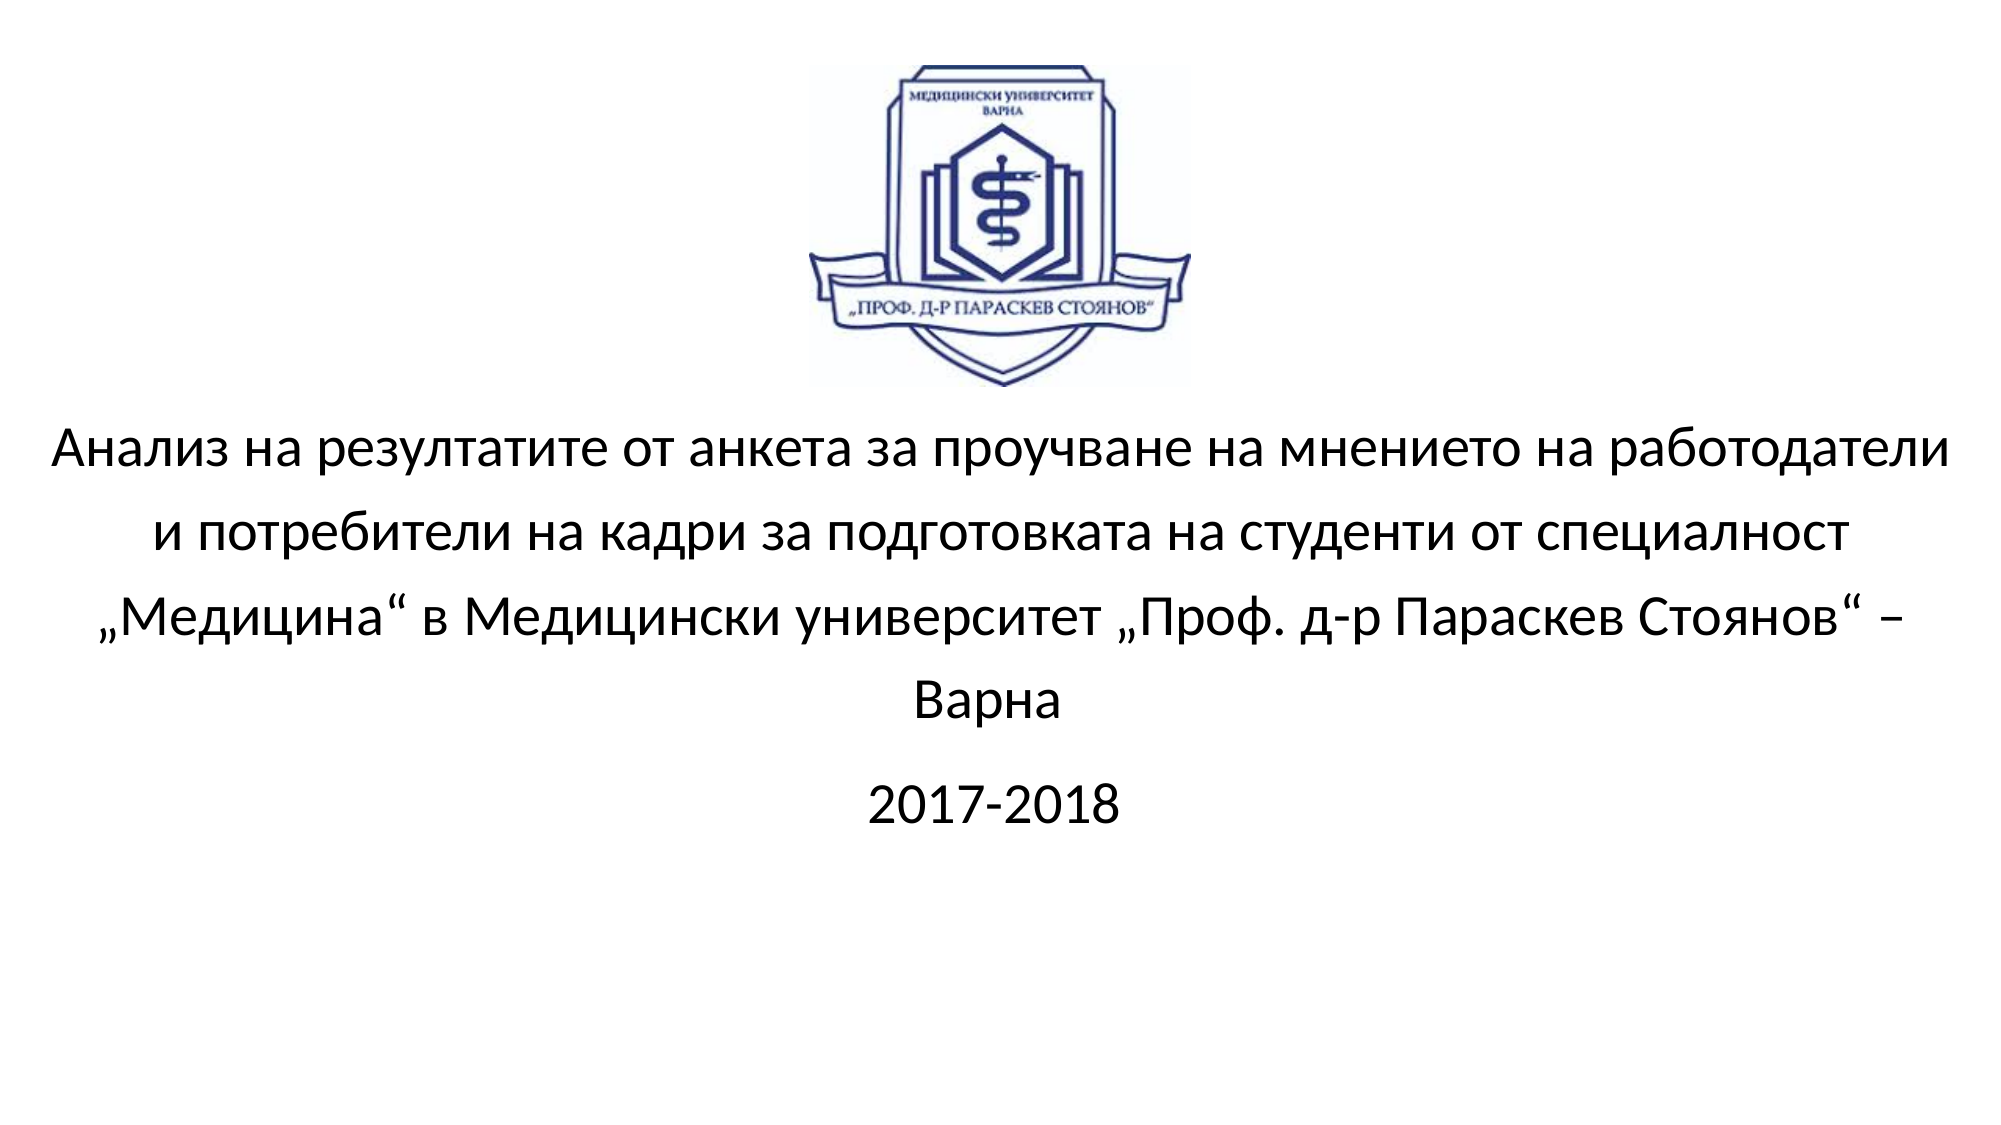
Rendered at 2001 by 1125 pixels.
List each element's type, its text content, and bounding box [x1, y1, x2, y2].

subtitle Анализ на резултатите от анкета за проучване на мнението на работодатели и потребители на кадри за подготовката на студенти от специалност „Медицина“ в Медицински университет „Проф. д-р Параскев Стоянов“ – Варна 2017-2018 [30, 81, 1973, 1106]
picture [809, 65, 1191, 387]
